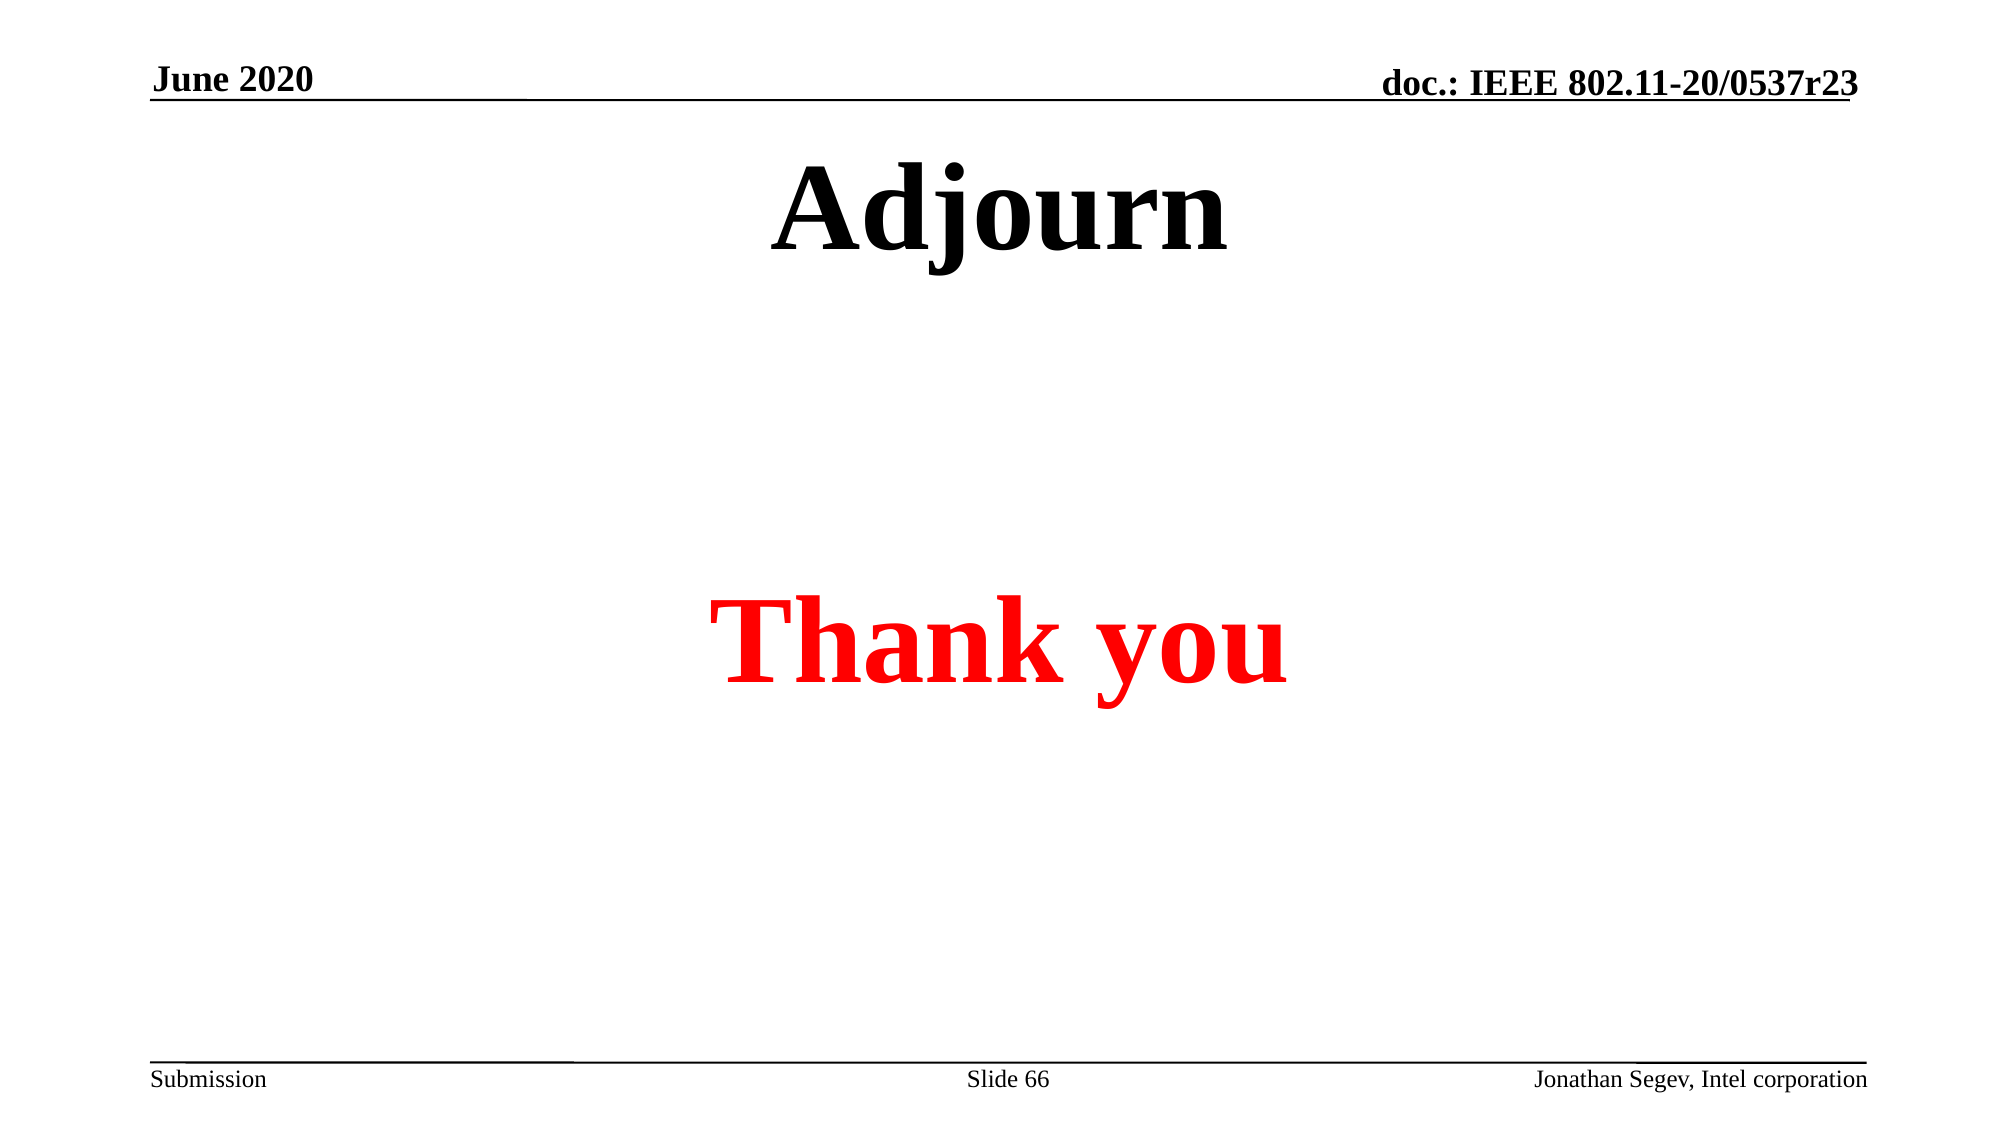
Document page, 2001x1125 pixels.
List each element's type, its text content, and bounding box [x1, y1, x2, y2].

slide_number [152, 54, 563, 100]
slide_number Slide 66 [950, 1061, 1067, 1123]
list Thank you [149, 324, 1850, 1000]
footer Jonathan Segev, Intel corporation [1171, 1061, 1869, 1093]
title Adjourn [149, 112, 1850, 288]
